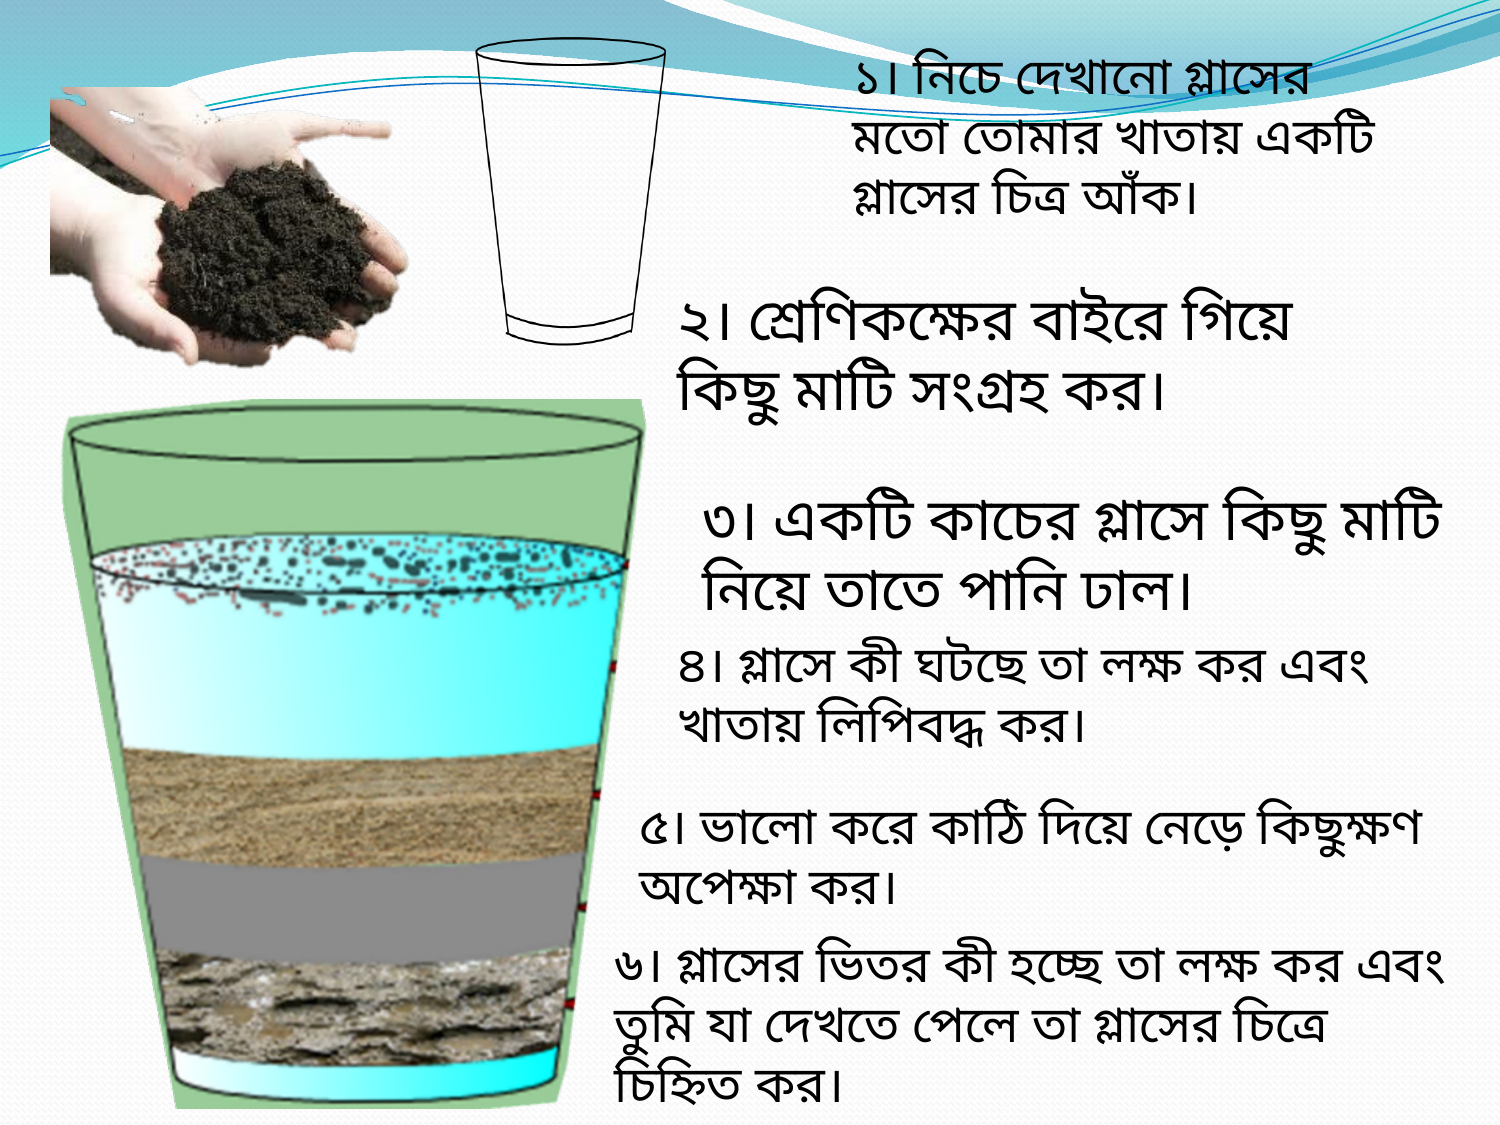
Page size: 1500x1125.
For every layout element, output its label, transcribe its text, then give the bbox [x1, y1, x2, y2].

text_box ১। নিচে দেখানো গ্লাসের মতো তোমার খাতায় একটি গ্লাসের চিত্র আঁক। [837, 37, 1425, 233]
text_box ৪। গ্লাসে কী ঘটছে তা লক্ষ কর এবং খাতায় লিপিবদ্ধ কর। [662, 624, 1413, 760]
text_box ৩। একটি কাচের গ্লাসে কিছু মাটি নিয়ে তাতে পানি ঢাল। [687, 474, 1463, 630]
picture [474, 37, 666, 351]
text_box ৫। ভালো করে কাঠি দিয়ে নেড়ে কিছুক্ষণ অপেক্ষা কর। [653, 787, 1450, 923]
text_box ভেজা মাটি হাতে ধরলে আঠালো মনে হয়। [662, 274, 672, 361]
text_box হাতে ধরলে দানাময় লাগে। [600, 924, 653, 1120]
picture [45, 87, 647, 1109]
text_box ৬। গ্লাসের ভিতর কী হচ্ছে তা লক্ষ কর এবং তুমি যা দেখতে পেলে তা গ্লাসের চিত্রে চিহ্নিত কর। [644, 924, 1463, 1120]
text_box ২। শ্রেণিকক্ষের বাইরে গিয়ে কিছু মাটি সংগ্রহ কর। [662, 274, 1364, 430]
